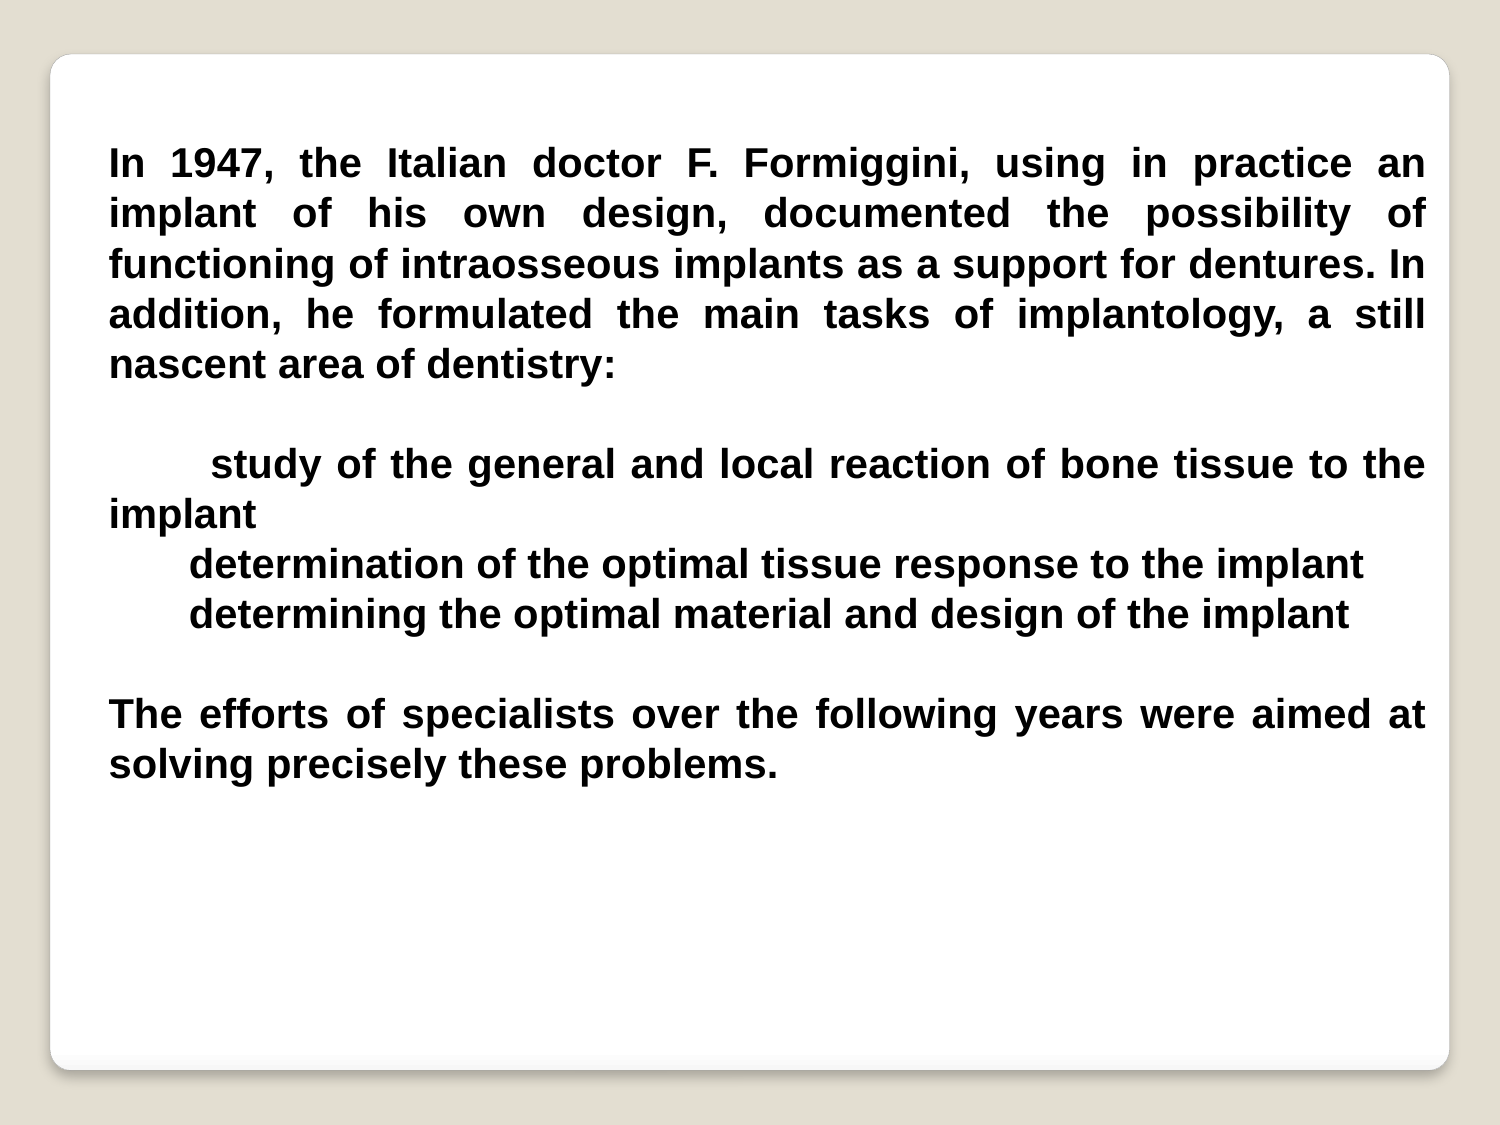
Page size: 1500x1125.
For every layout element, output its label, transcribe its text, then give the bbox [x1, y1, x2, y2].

text_box In 1947, the Italian doctor F. Formiggini, using in practice an implant of his own design, documented the possibility of functioning of intraosseous implants as a support for dentures. In addition, he formulated the main tasks of implantology, a still nascent area of dentistry: study of the general and local reaction of bone tissue to the implant determination of the optimal tissue response to the implant determining the optimal material and design of the implant The efforts of specialists over the following years were aimed at solving precisely these problems. [93, 128, 1442, 794]
